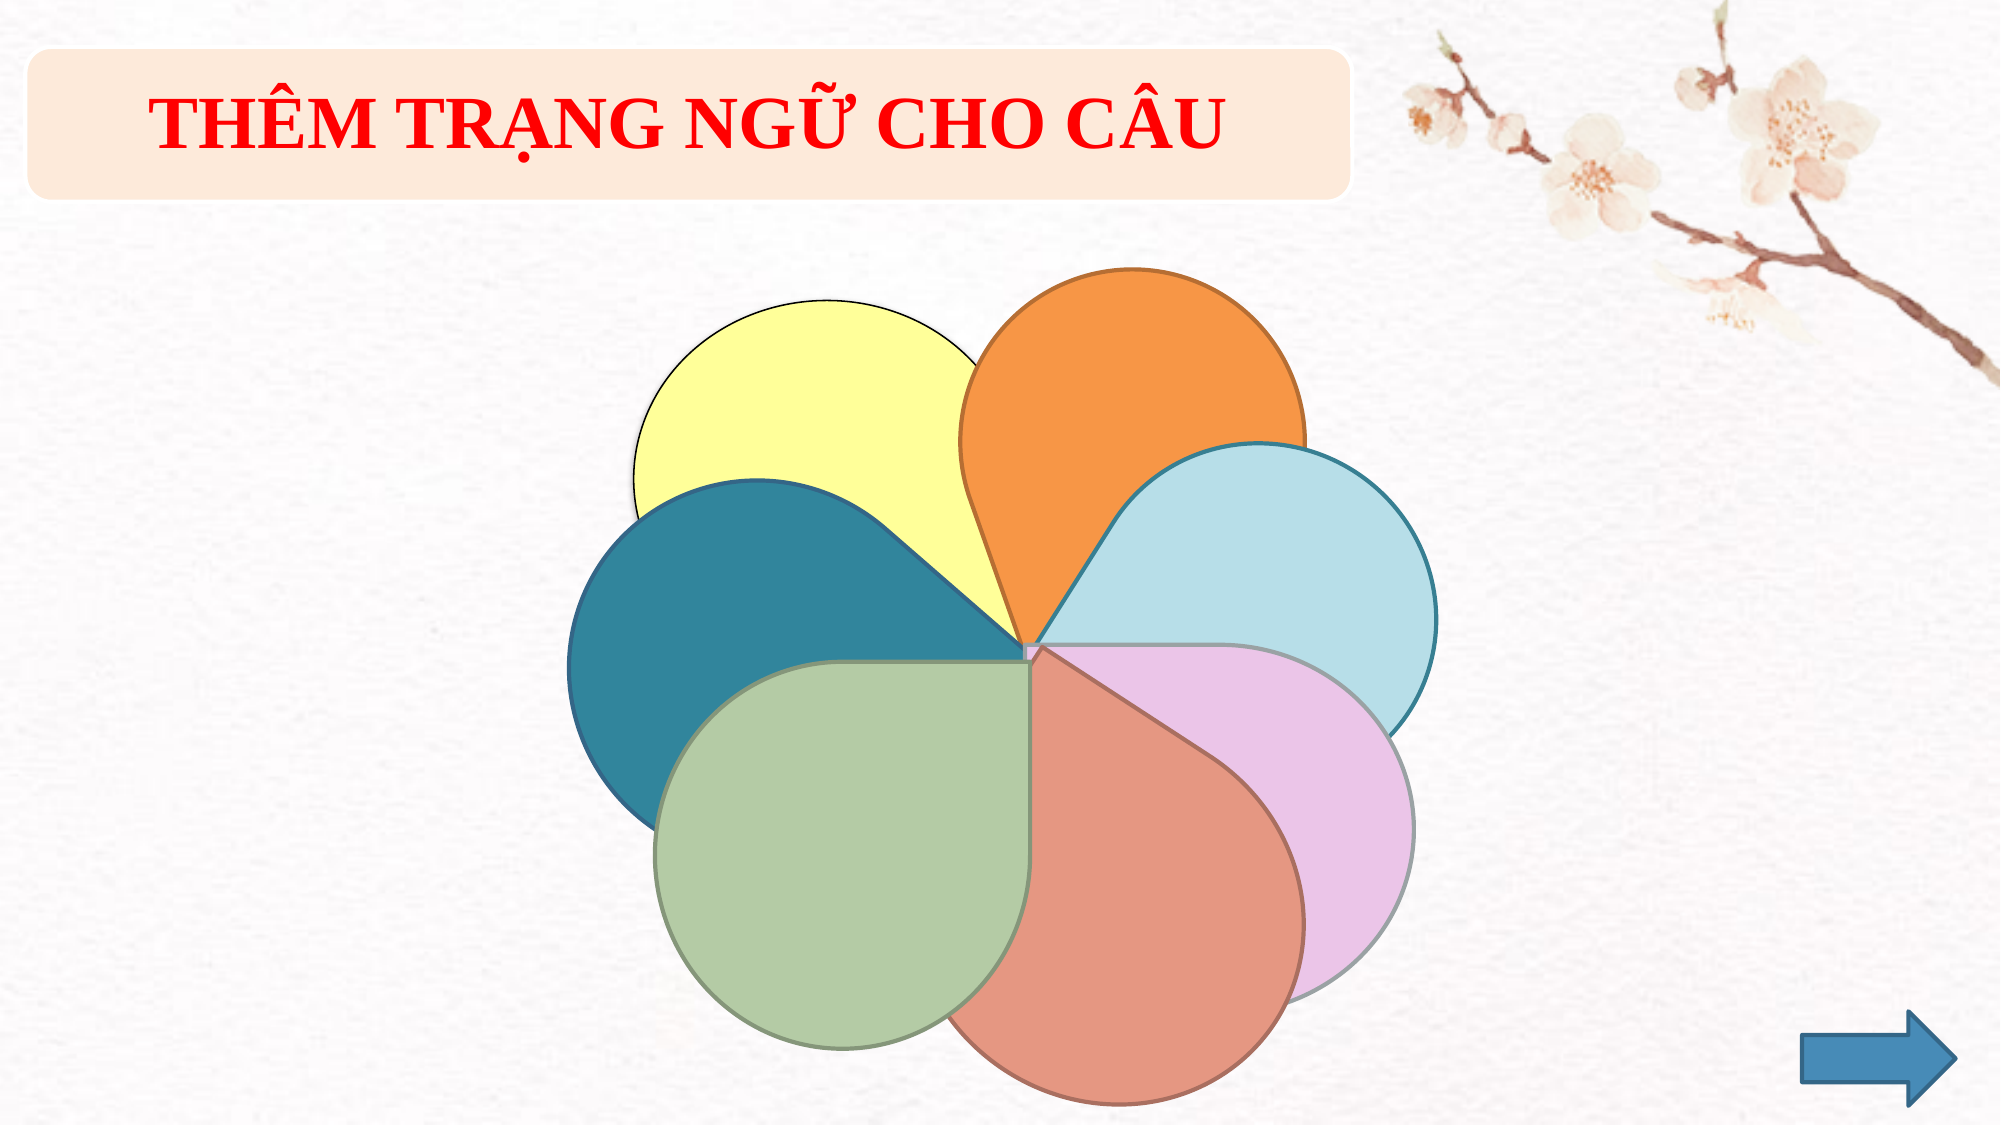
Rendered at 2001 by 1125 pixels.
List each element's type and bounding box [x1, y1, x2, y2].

text_box [1799, 1009, 1958, 1108]
text_box [632, 299, 1016, 638]
picture [0, 0, 2001, 1125]
text_box [958, 267, 1307, 644]
text_box [25, 46, 1353, 202]
text_box [1035, 441, 1439, 738]
text_box [566, 478, 1022, 832]
text_box [947, 644, 1306, 1107]
text_box [1022, 642, 1416, 1005]
text_box [652, 659, 1033, 1051]
